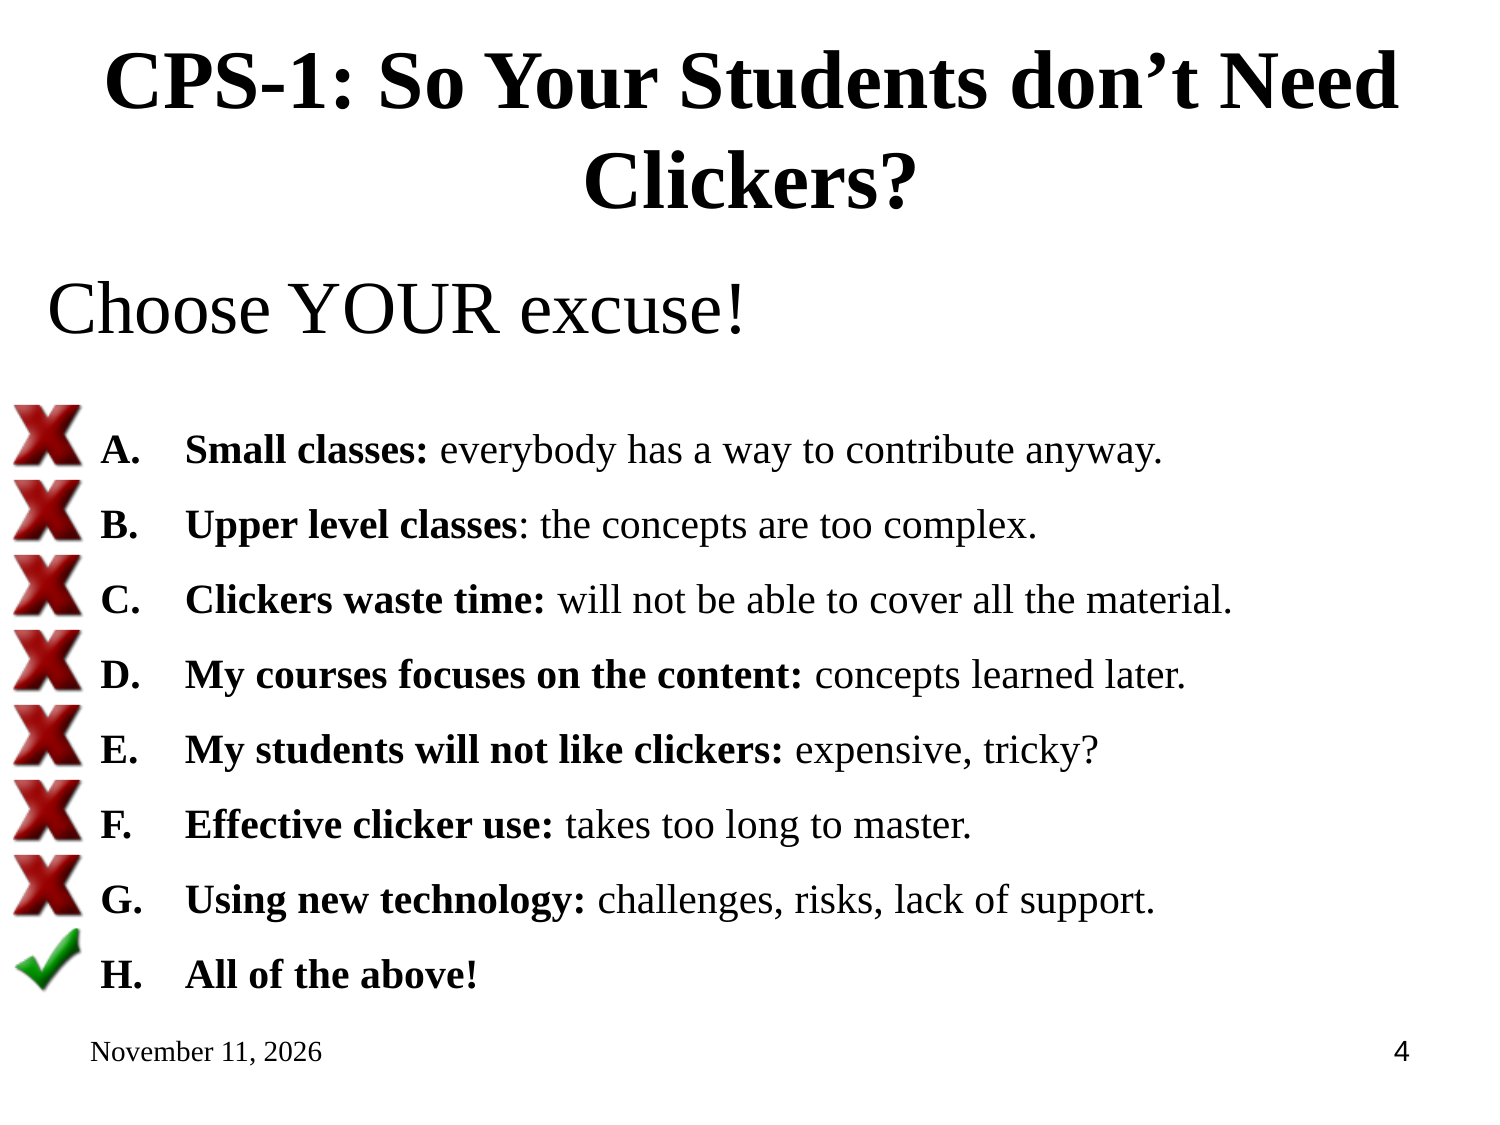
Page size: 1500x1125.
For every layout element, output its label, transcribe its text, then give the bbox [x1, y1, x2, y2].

slide_number 4 [1074, 1024, 1426, 1103]
list Small classes: everybody has a way to contribute anyway. Upper level classes: the concepts are too complex. Clickers waste time: will not be able to cover all the material. My courses focuses on the content: concepts learned later. My students will not like clickers: expensive, tricky? Effective clicker use: takes too long to master. Using new technology: challenges, risks, lack of support. All of the above! [85, 389, 1438, 988]
text_box Choose YOUR excuse! [32, 251, 1455, 357]
title CPS-1: So Your Students don’t Need Clickers? [1, 31, 1500, 220]
picture [10, 397, 86, 999]
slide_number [74, 1024, 426, 1103]
